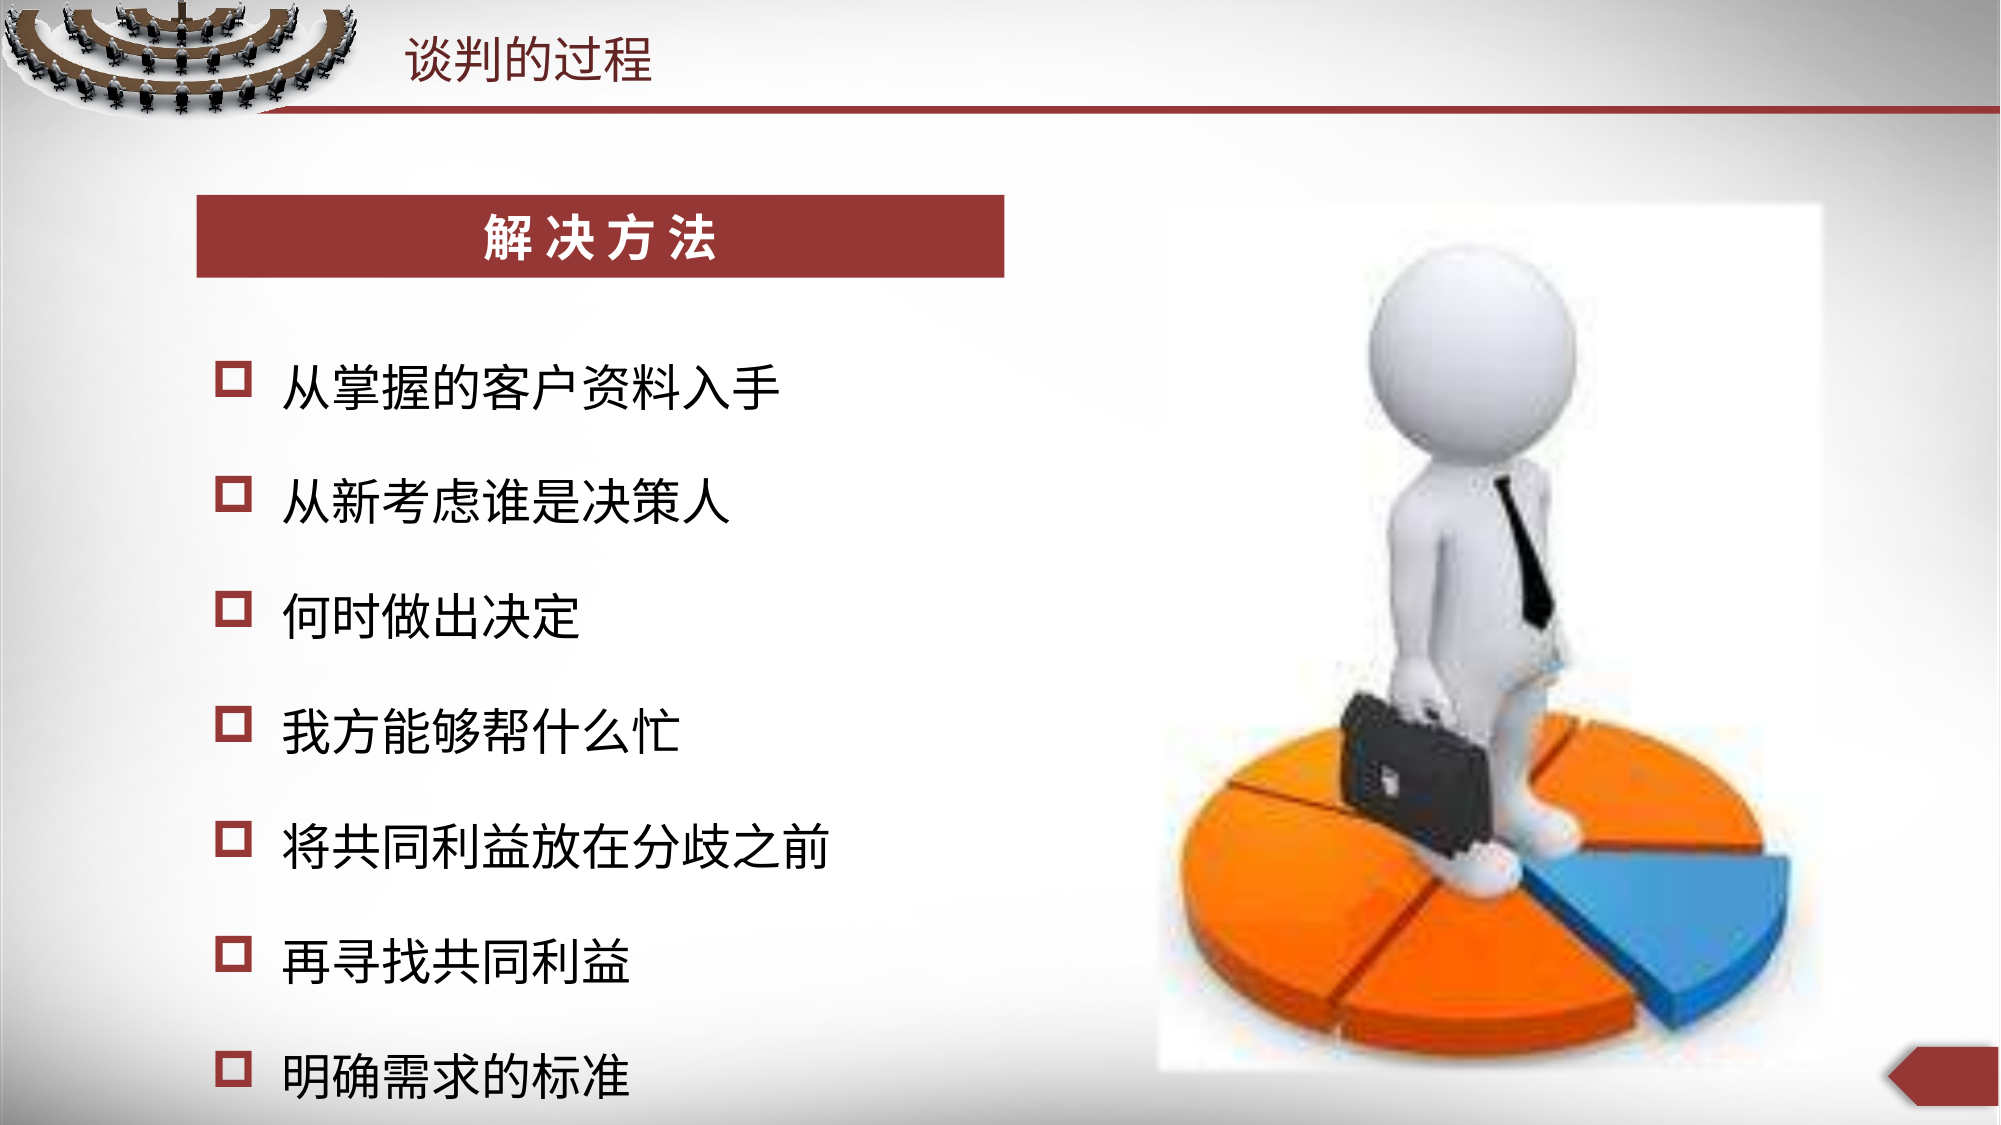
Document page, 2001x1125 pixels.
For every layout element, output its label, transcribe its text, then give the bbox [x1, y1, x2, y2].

slide_number [1889, 1046, 2000, 1107]
picture [0, 0, 2001, 1125]
list 谈判的过程 [388, 11, 1074, 107]
text_box 从掌握的客户资料入手 从新考虑谁是决策人 何时做出决定 我方能够帮什么忙 将共同利益放在分歧之前 再寻找共同利益 明确需求的标准 [196, 318, 906, 1114]
text_box 解 决 方 法 [196, 194, 1005, 278]
